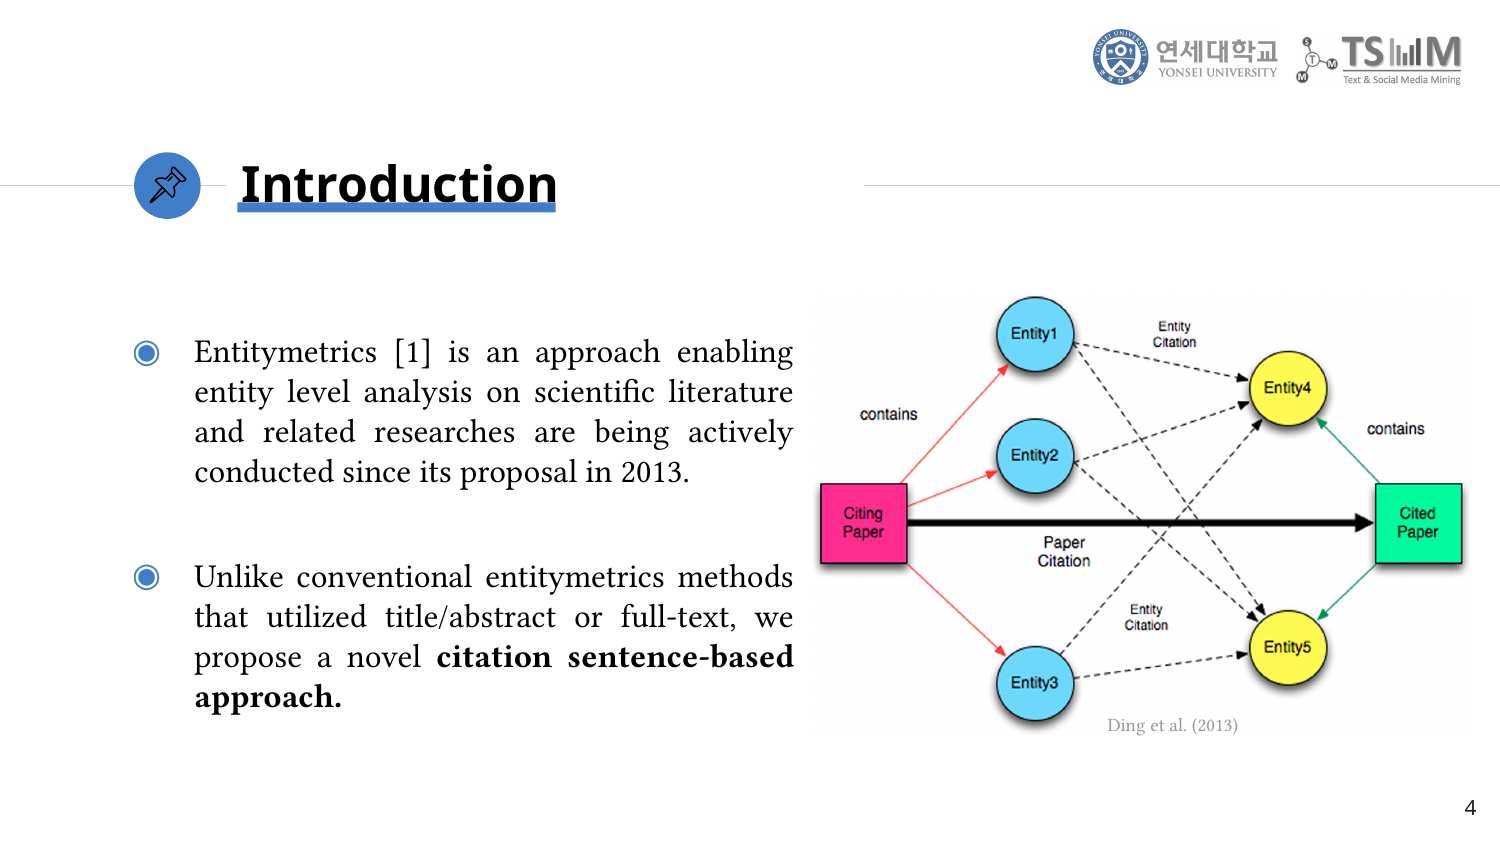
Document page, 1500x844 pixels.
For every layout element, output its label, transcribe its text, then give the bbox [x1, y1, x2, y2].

picture [809, 290, 1473, 740]
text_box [150, 166, 186, 203]
slide_number 4 [1401, 779, 1492, 844]
title Introduction [226, 146, 863, 219]
text_box [237, 202, 556, 213]
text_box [1090, 25, 1464, 88]
list Entitymetrics [1] is an approach enabling entity level analysis on scientific literature and related researches are being actively conducted since its proposal in 2013. Unlike conventional entitymetrics methods that utilized title/abstract or full-text, we propose a novel citation sentence-based approach. [104, 261, 810, 816]
